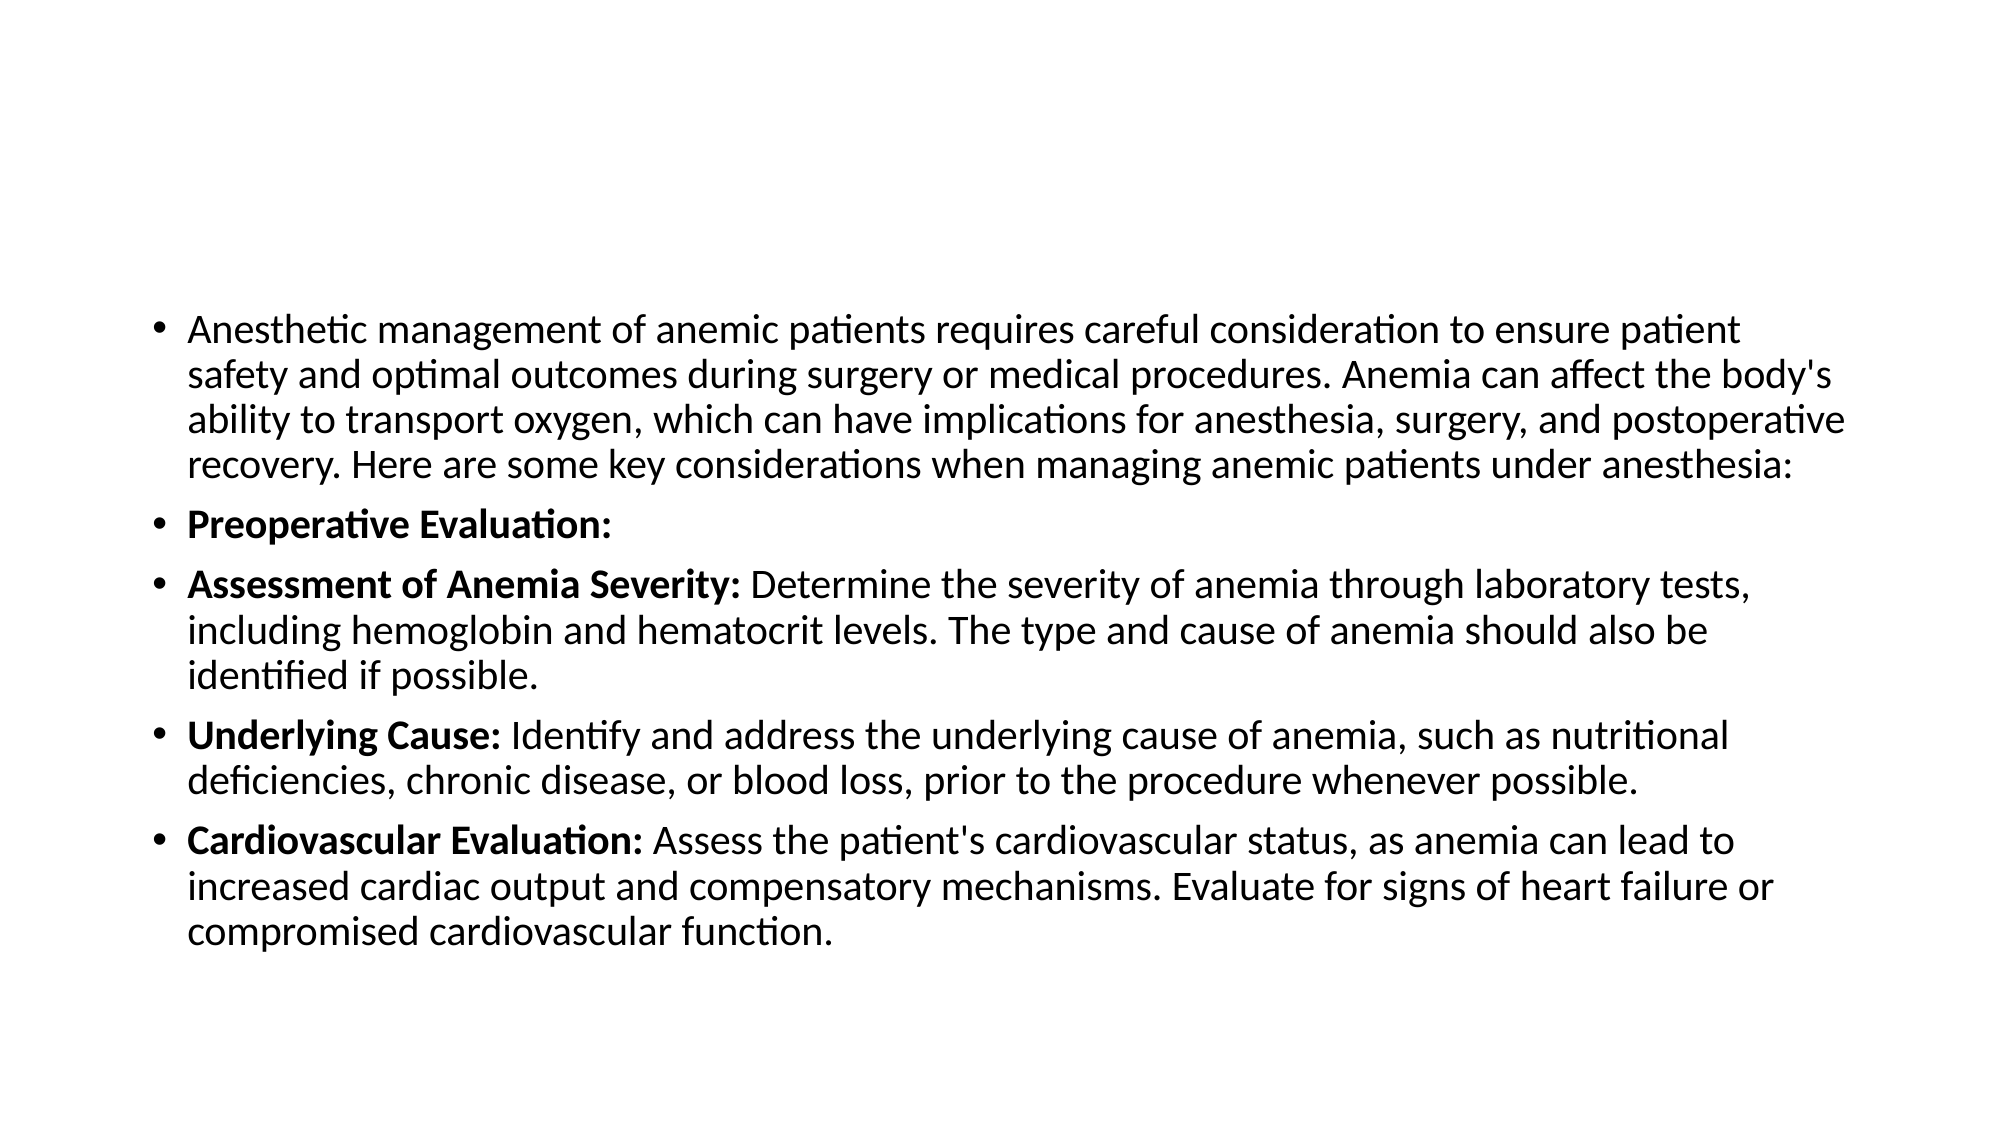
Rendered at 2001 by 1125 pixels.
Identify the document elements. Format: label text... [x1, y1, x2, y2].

list Anesthetic management of anemic patients requires careful consideration to ensure patient safety and optimal outcomes during surgery or medical procedures. Anemia can affect the body's ability to transport oxygen, which can have implications for anesthesia, surgery, and postoperative recovery. Here are some key considerations when managing anemic patients under anesthesia: Preoperative Evaluation: Assessment of Anemia Severity: Determine the severity of anemia through laboratory tests, including hemoglobin and hematocrit levels. The type and cause of anemia should also be identified if possible. Underlying Cause: Identify and address the underlying cause of anemia, such as nutritional deficiencies, chronic disease, or blood loss, prior to the procedure whenever possible. Cardiovascular Evaluation: Assess the patient's cardiovascular status, as anemia can lead to increased cardiac output and compensatory mechanisms. Evaluate for signs of heart failure or compromised cardiovascular function. [137, 299, 1863, 1014]
